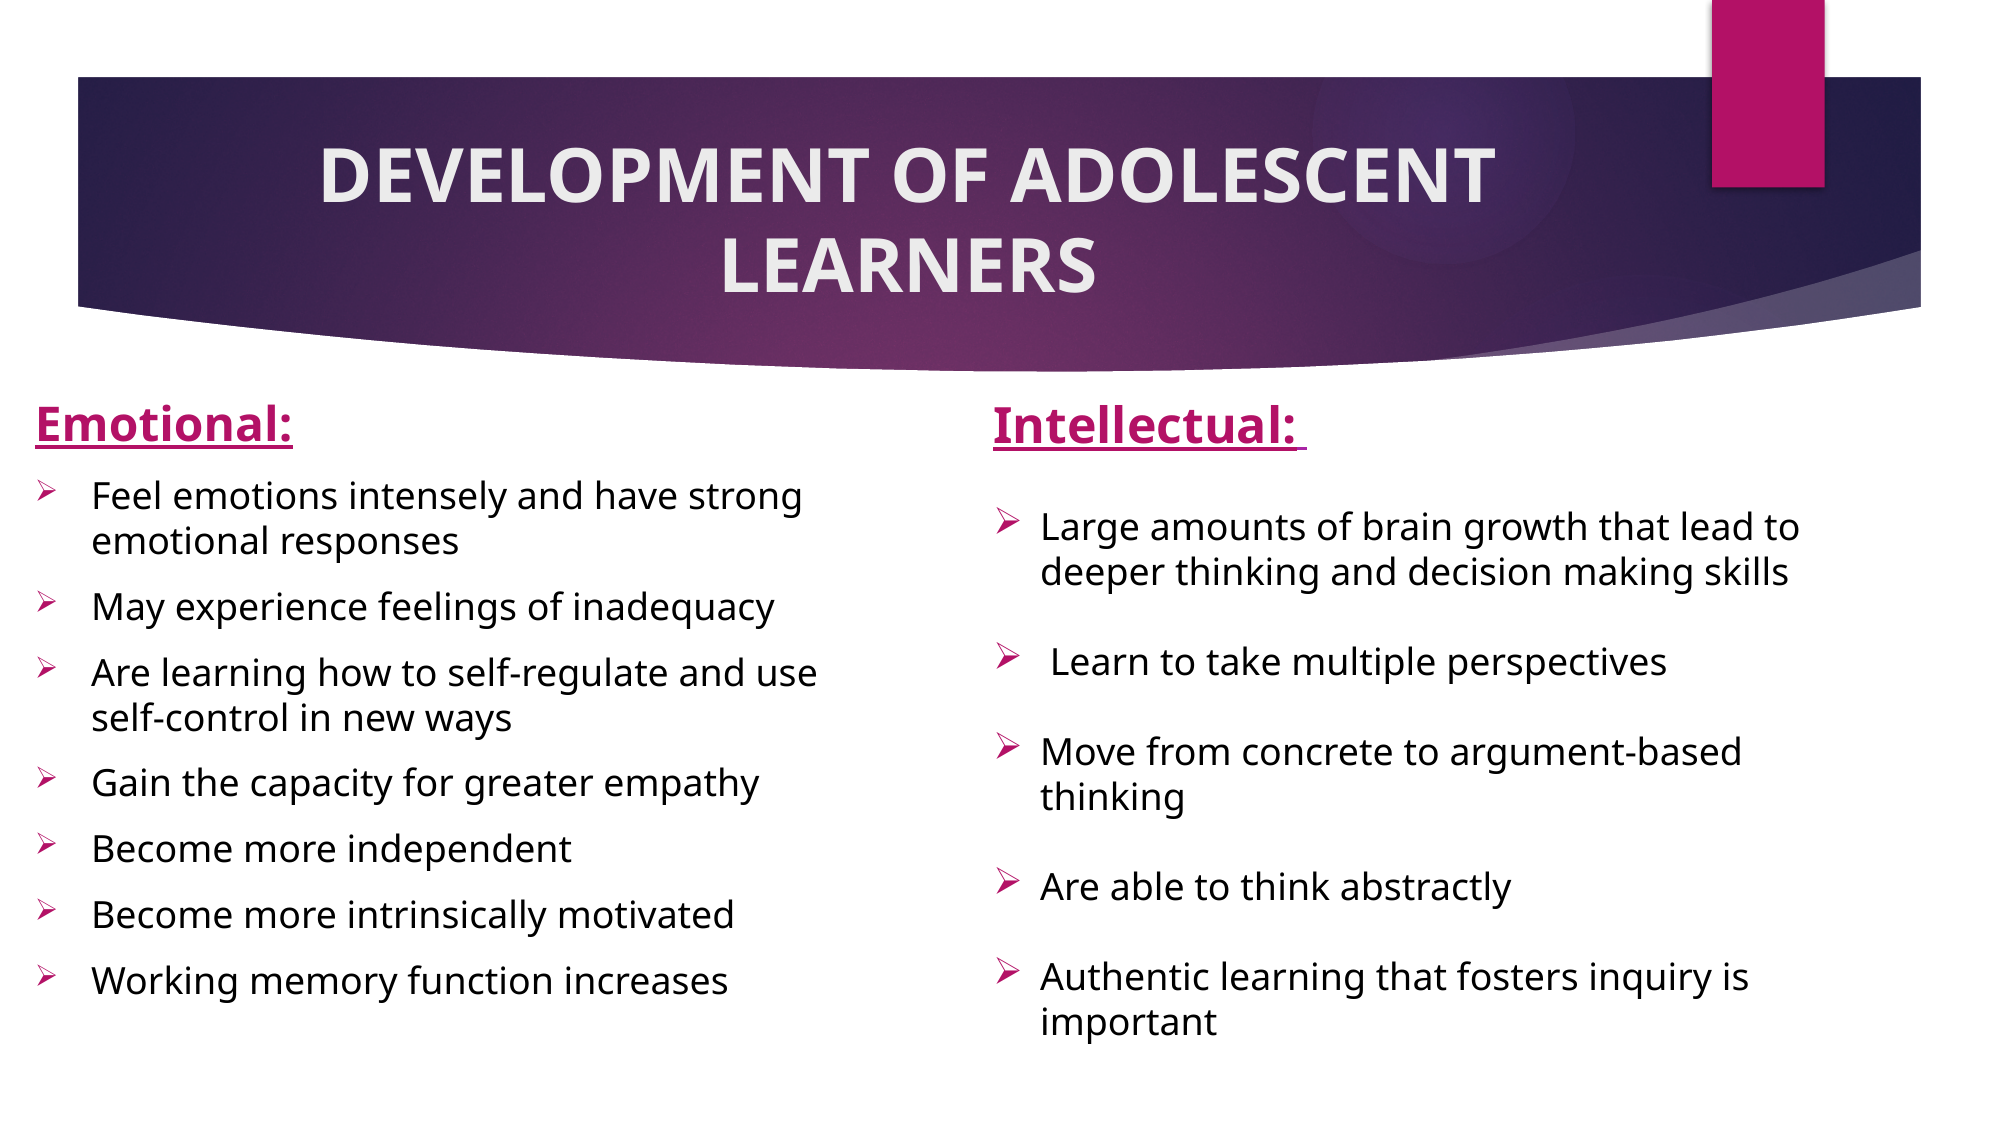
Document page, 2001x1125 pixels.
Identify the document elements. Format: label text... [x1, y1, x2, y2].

list Emotional: Feel emotions intensely and have strong emotional responses May experience feelings of inadequacy Are learning how to self-regulate and use self-control in new ways Gain the capacity for greater empathy Become more independent Become more intrinsically motivated Working memory function increases [19, 385, 908, 1125]
text_box Intellectual: Large amounts of brain growth that lead to deeper thinking and decision making skills Learn to take multiple perspectives Move from concrete to argument-based thinking Are able to think abstractly Authentic learning that fosters inquiry is important [978, 385, 1893, 1051]
title DEVELOPMENT OF ADOLESCENT LEARNERS [189, 159, 1627, 276]
